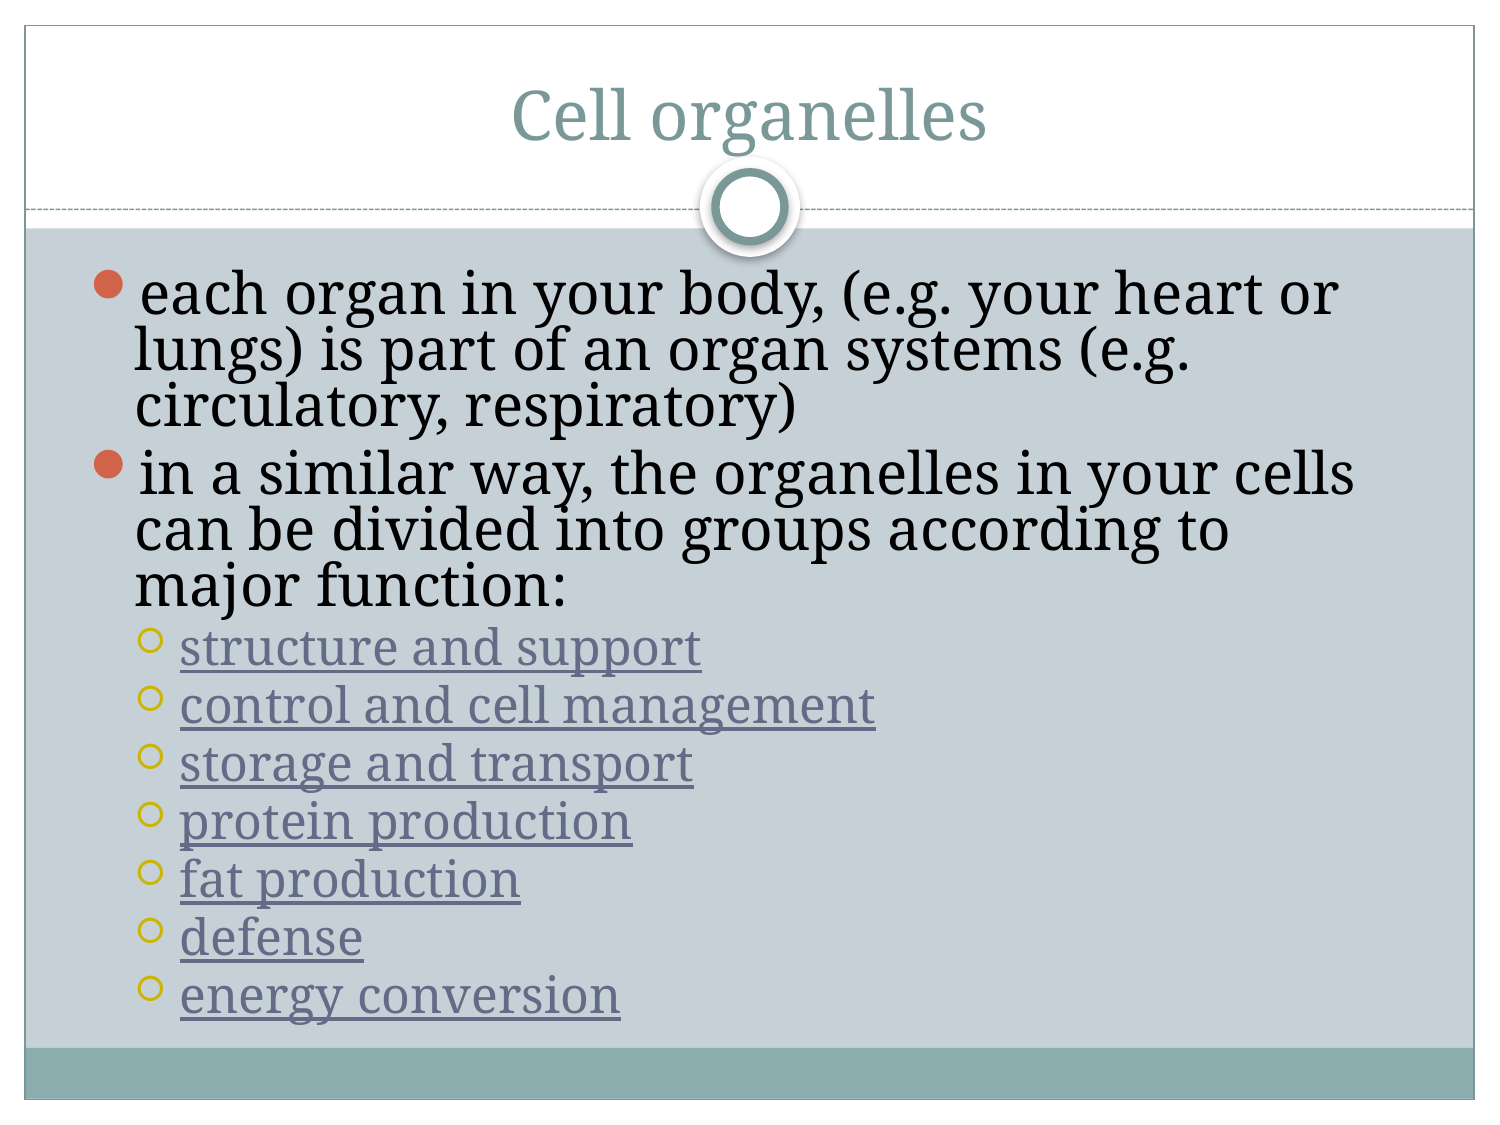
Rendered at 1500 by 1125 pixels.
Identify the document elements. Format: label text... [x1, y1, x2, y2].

list each organ in your body, (e.g. your heart or lungs) is part of an organ systems (e.g. circulatory, respiratory) in a similar way, the organelles in your cells can be divided into groups according to major function: structure and support control and cell management storage and transport protein production fat production defense energy conversion [75, 262, 1425, 1125]
title Cell organelles [49, 37, 1450, 162]
